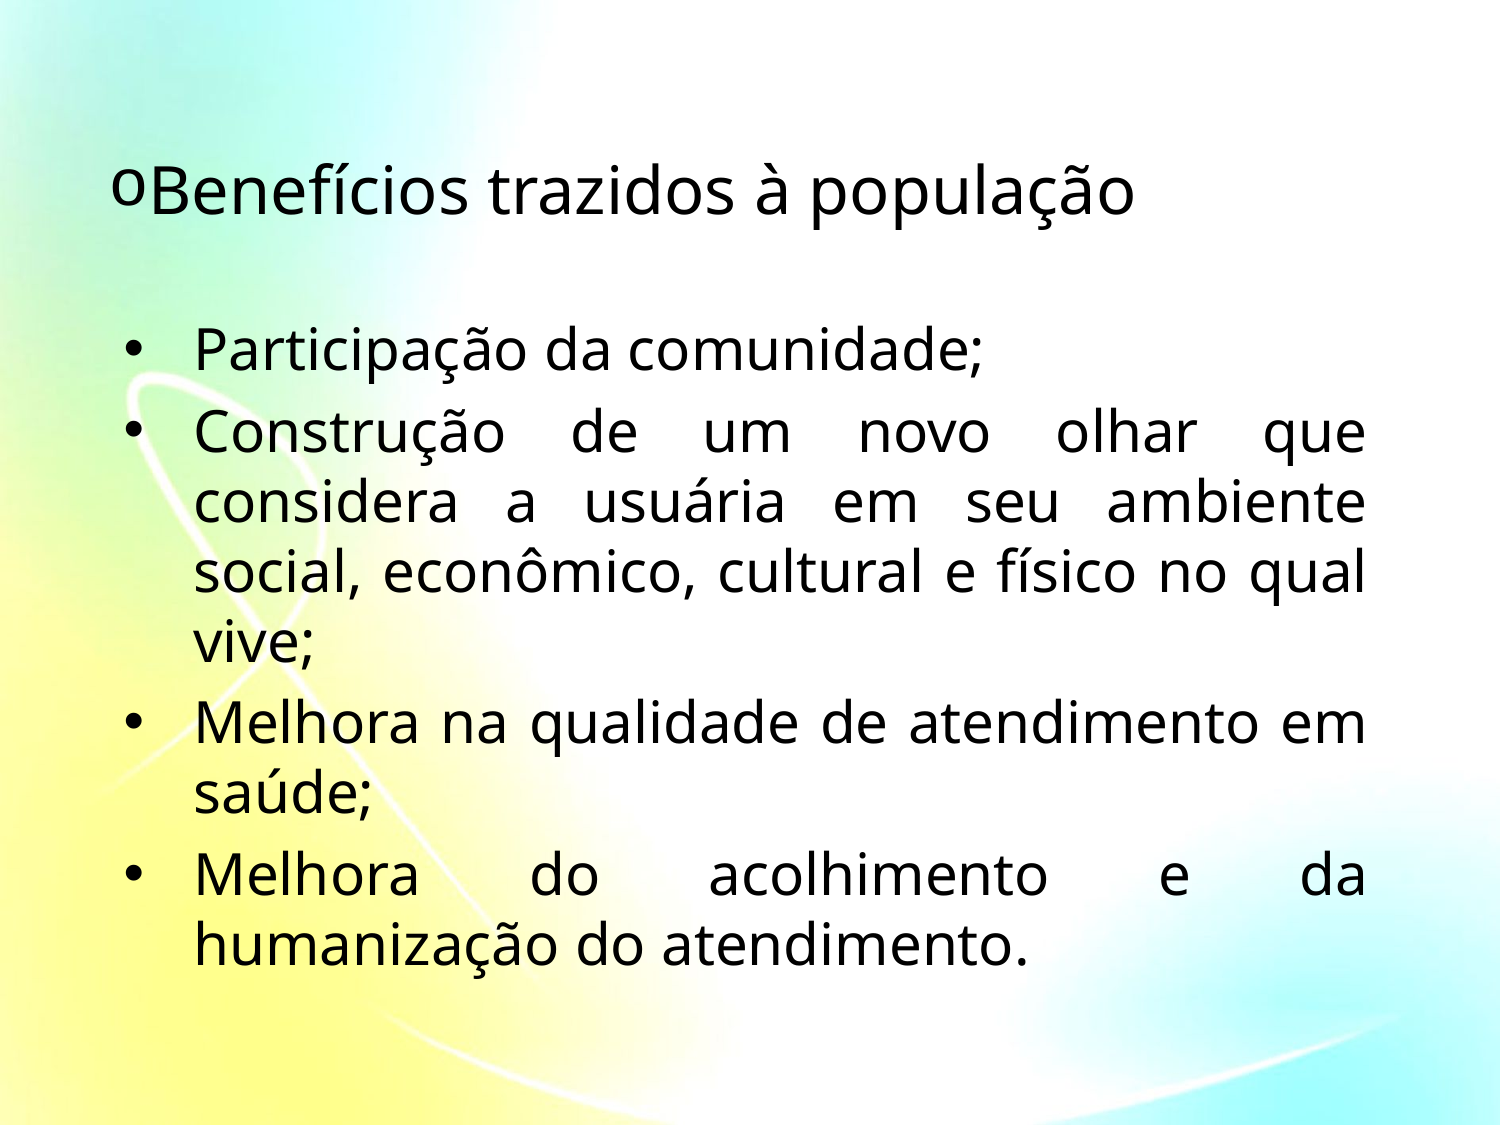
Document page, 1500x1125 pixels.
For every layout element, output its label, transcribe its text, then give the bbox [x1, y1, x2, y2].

picture [0, 0, 1500, 1125]
text_box Benefícios trazidos à população [93, 140, 1289, 236]
list Participação da comunidade; Construção de um novo olhar que considera a usuária em seu ambiente social, econômico, cultural e físico no qual vive; Melhora na qualidade de atendimento em saúde; Melhora do acolhimento e da humanização do atendimento. [105, 304, 1384, 1044]
